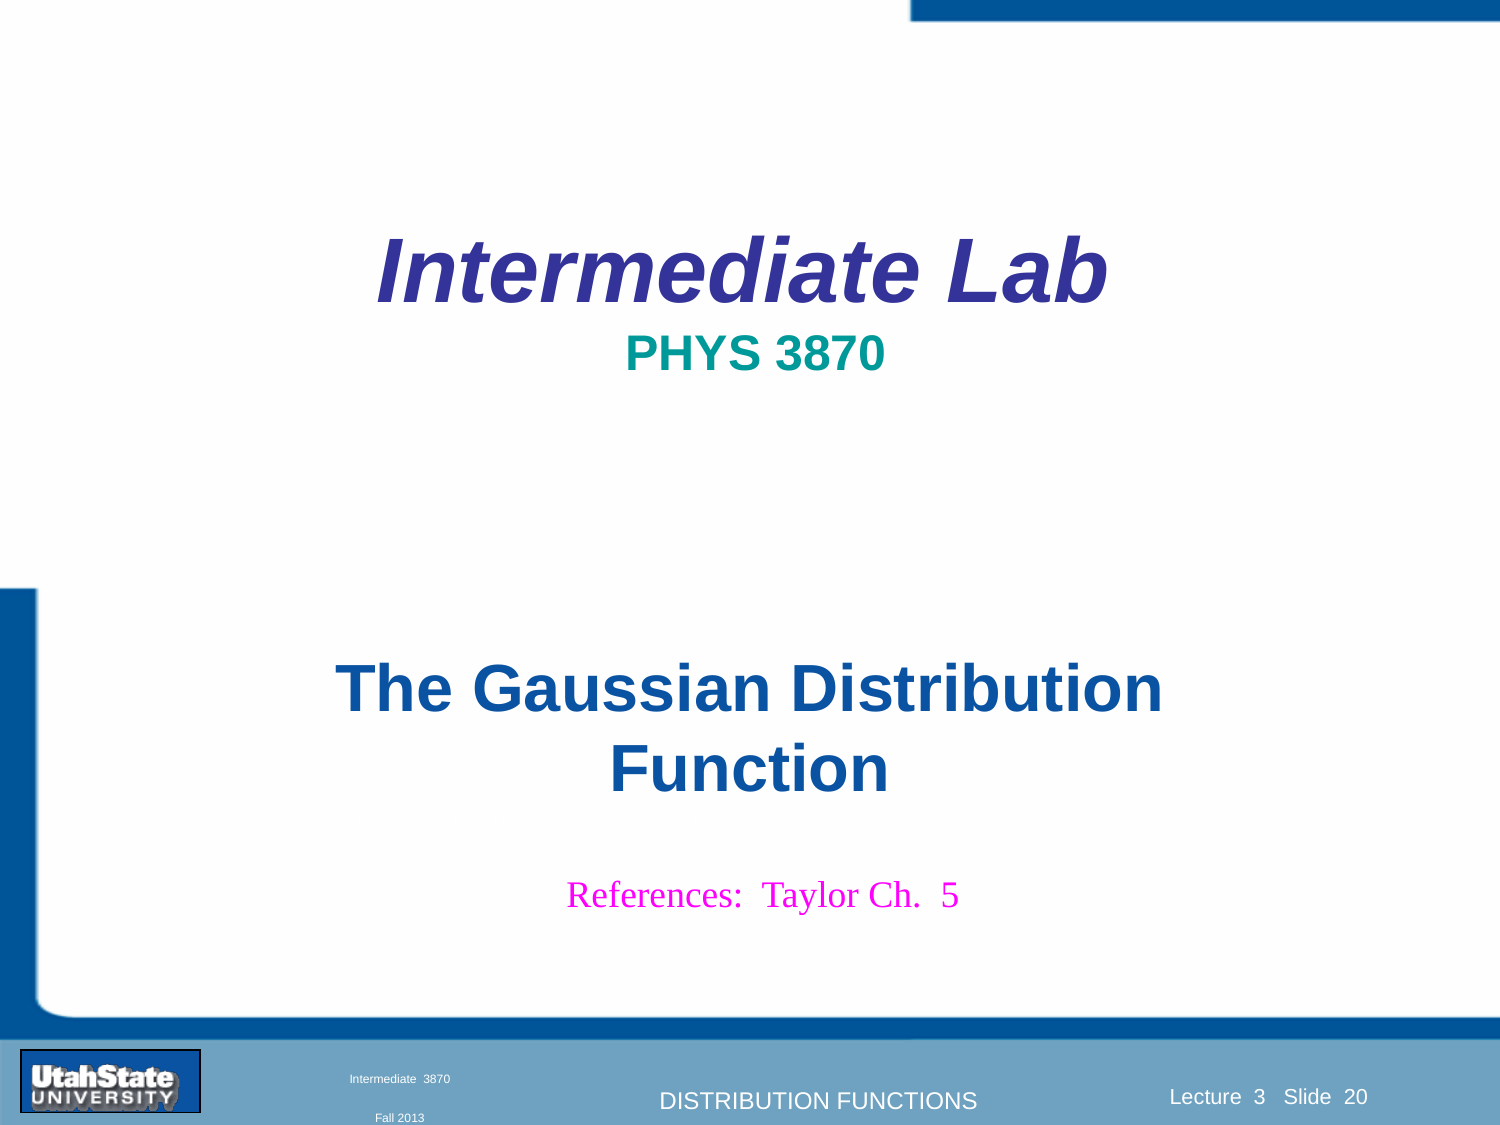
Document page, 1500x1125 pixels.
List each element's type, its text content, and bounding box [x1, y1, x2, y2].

picture [0, 0, 1500, 1125]
text_box References: Taylor Ch. 5 [551, 862, 985, 923]
subtitle The Gaussian Distribution Function [224, 637, 1276, 926]
title Intermediate Lab PHYS 3870 [49, 174, 1463, 417]
